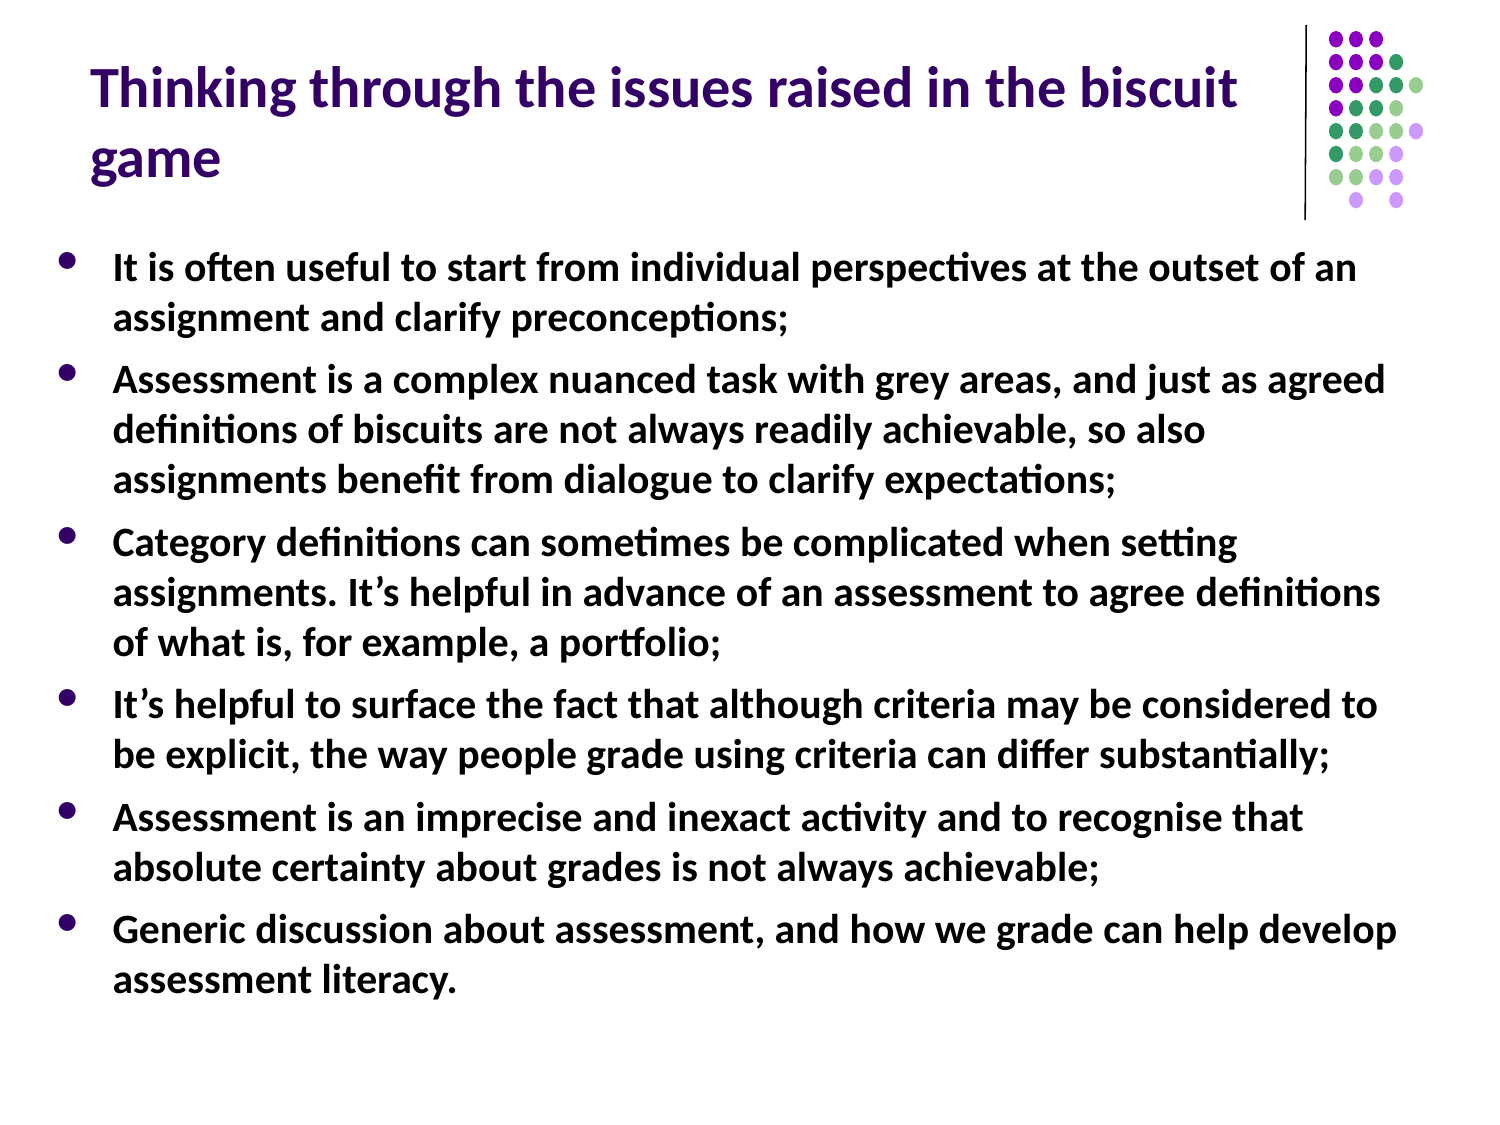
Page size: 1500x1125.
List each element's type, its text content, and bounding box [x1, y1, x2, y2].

list It is often useful to start from individual perspectives at the outset of an assignment and clarify preconceptions; Assessment is a complex nuanced task with grey areas, and just as agreed definitions of biscuits are not always readily achievable, so also assignments benefit from dialogue to clarify expectations; Category definitions can sometimes be complicated when setting assignments. It’s helpful in advance of an assessment to agree definitions of what is, for example, a portfolio; It’s helpful to surface the fact that although criteria may be considered to be explicit, the way people grade using criteria can differ substantially; Assessment is an imprecise and inexact activity and to recognise that absolute certainty about grades is not always achievable; Generic discussion about assessment, and how we grade can help develop assessment literacy. [41, 231, 1428, 1018]
title Thinking through the issues raised in the biscuit game [74, 19, 1313, 197]
